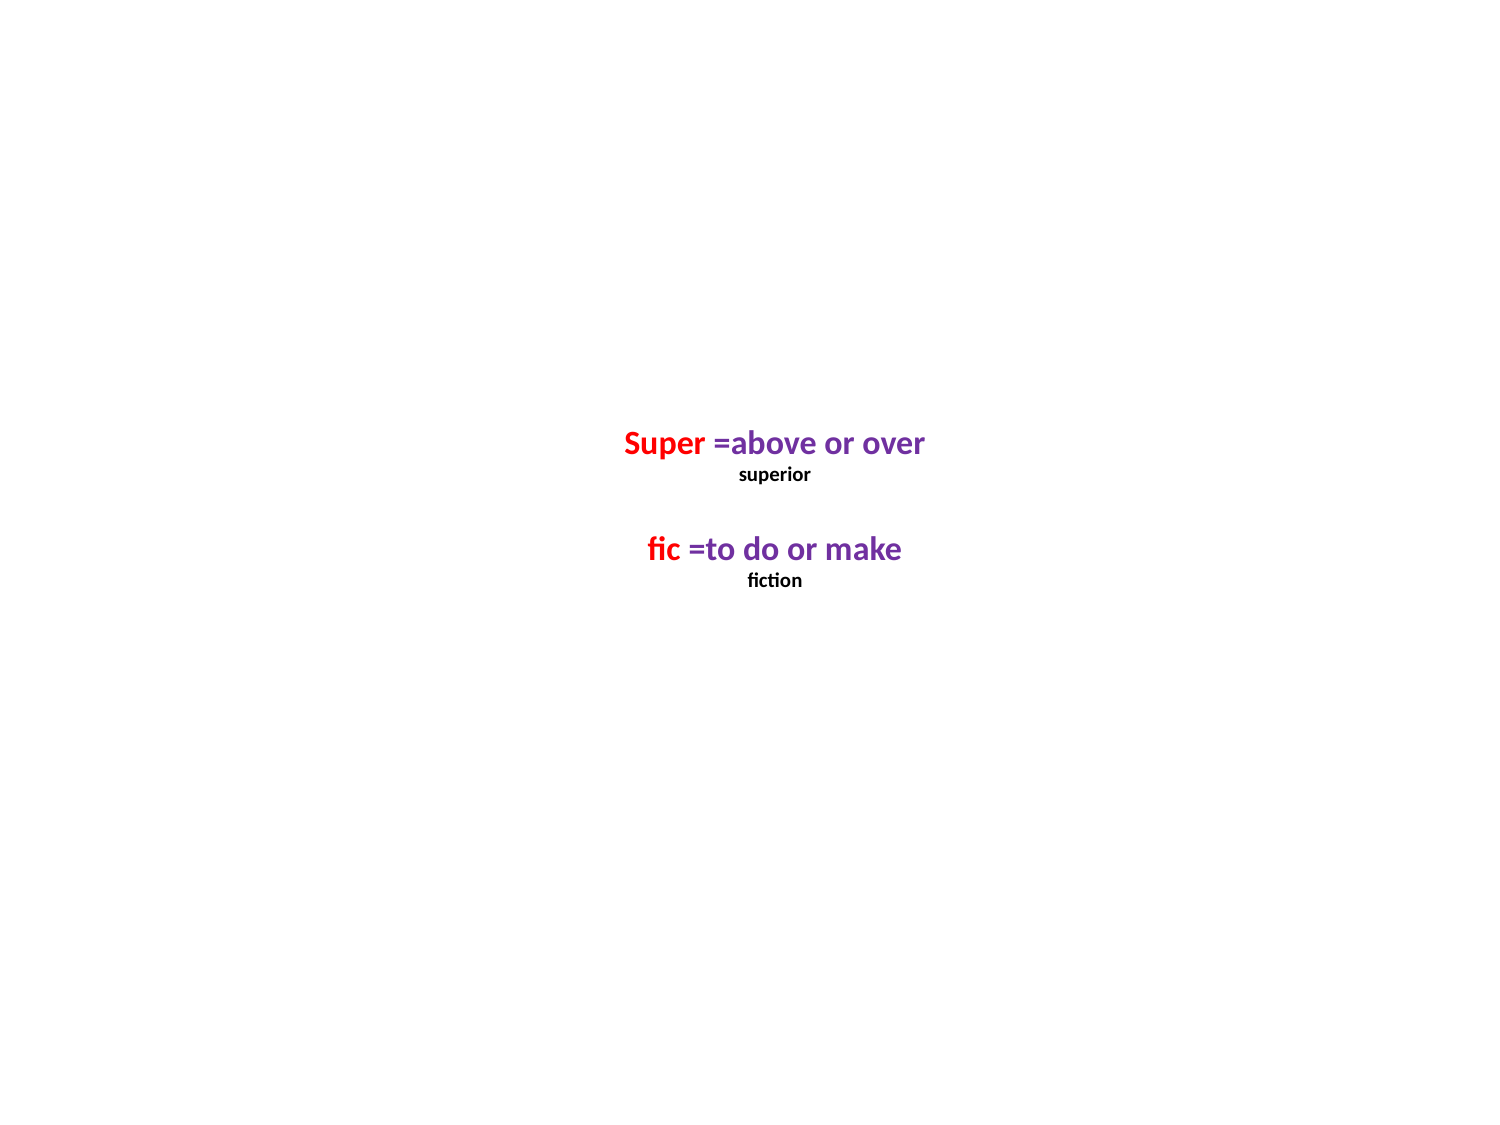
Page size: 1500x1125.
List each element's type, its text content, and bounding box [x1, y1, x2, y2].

title Super =above or over superior fic =to do or make fiction [99, 412, 1450, 600]
